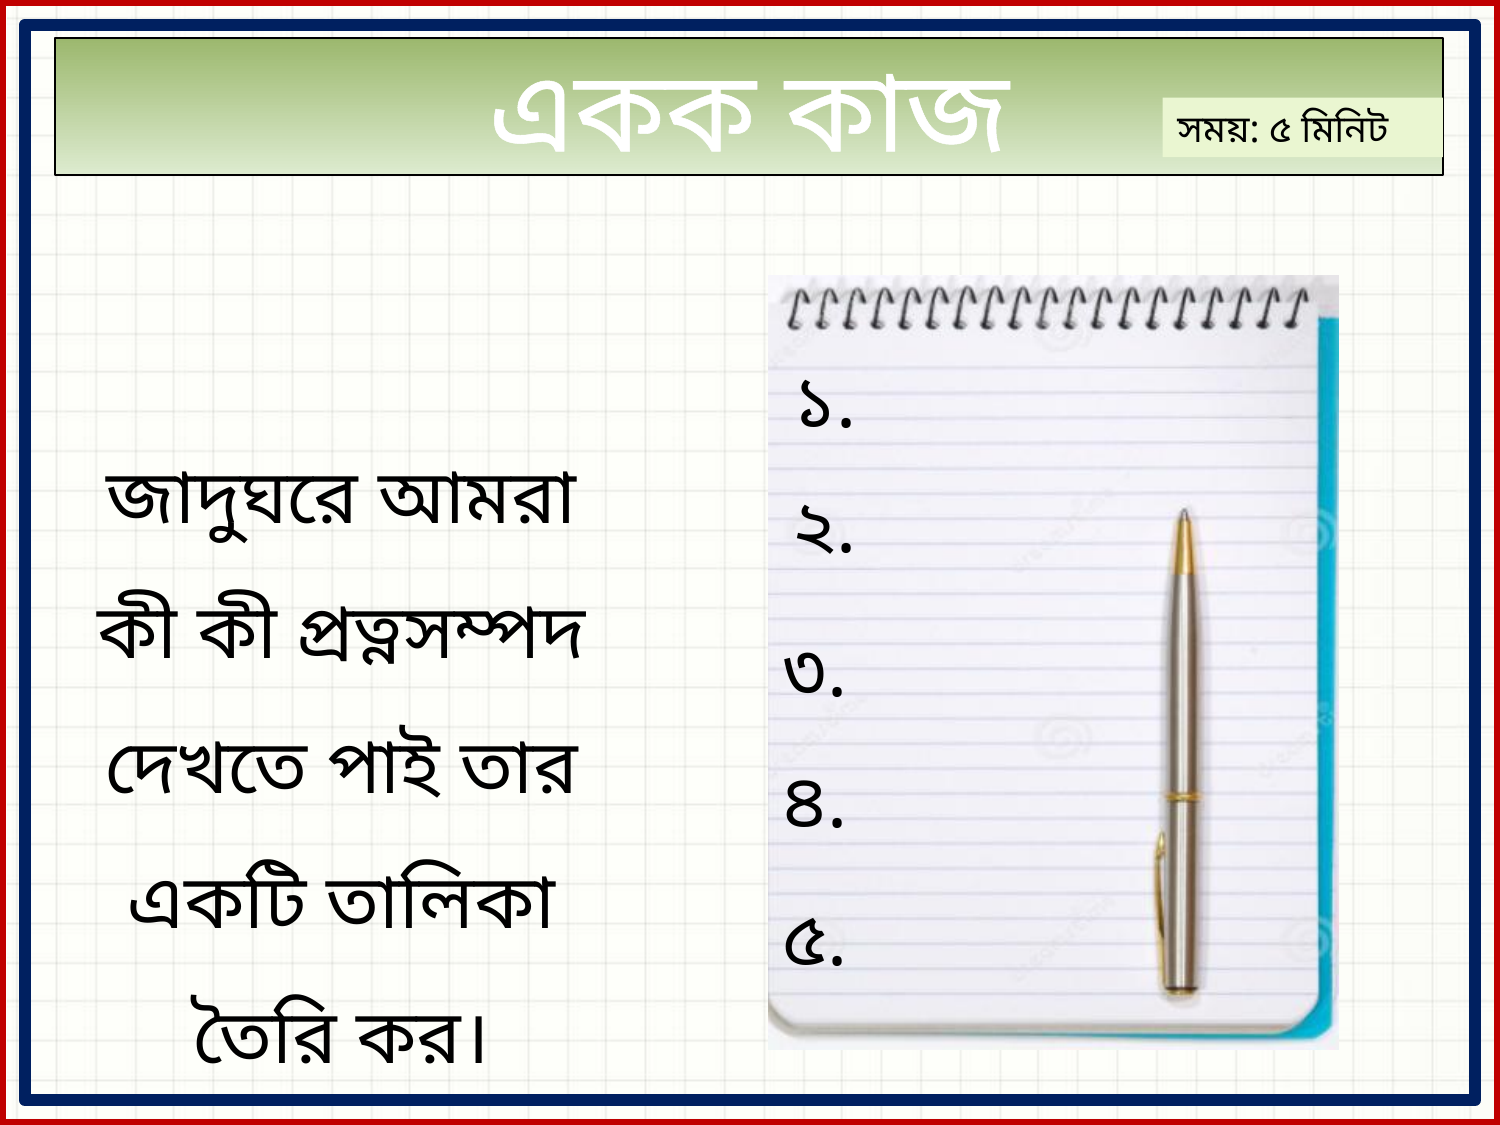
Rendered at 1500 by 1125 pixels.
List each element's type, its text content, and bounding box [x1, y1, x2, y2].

text_box জাদুঘরে আমরা কী কী প্রত্নসম্পদ দেখতে পাই তার একটি তালিকা তৈরি কর। [52, 395, 631, 1086]
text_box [54, 37, 1444, 176]
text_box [767, 275, 1339, 1051]
picture [7, 6, 1494, 1119]
